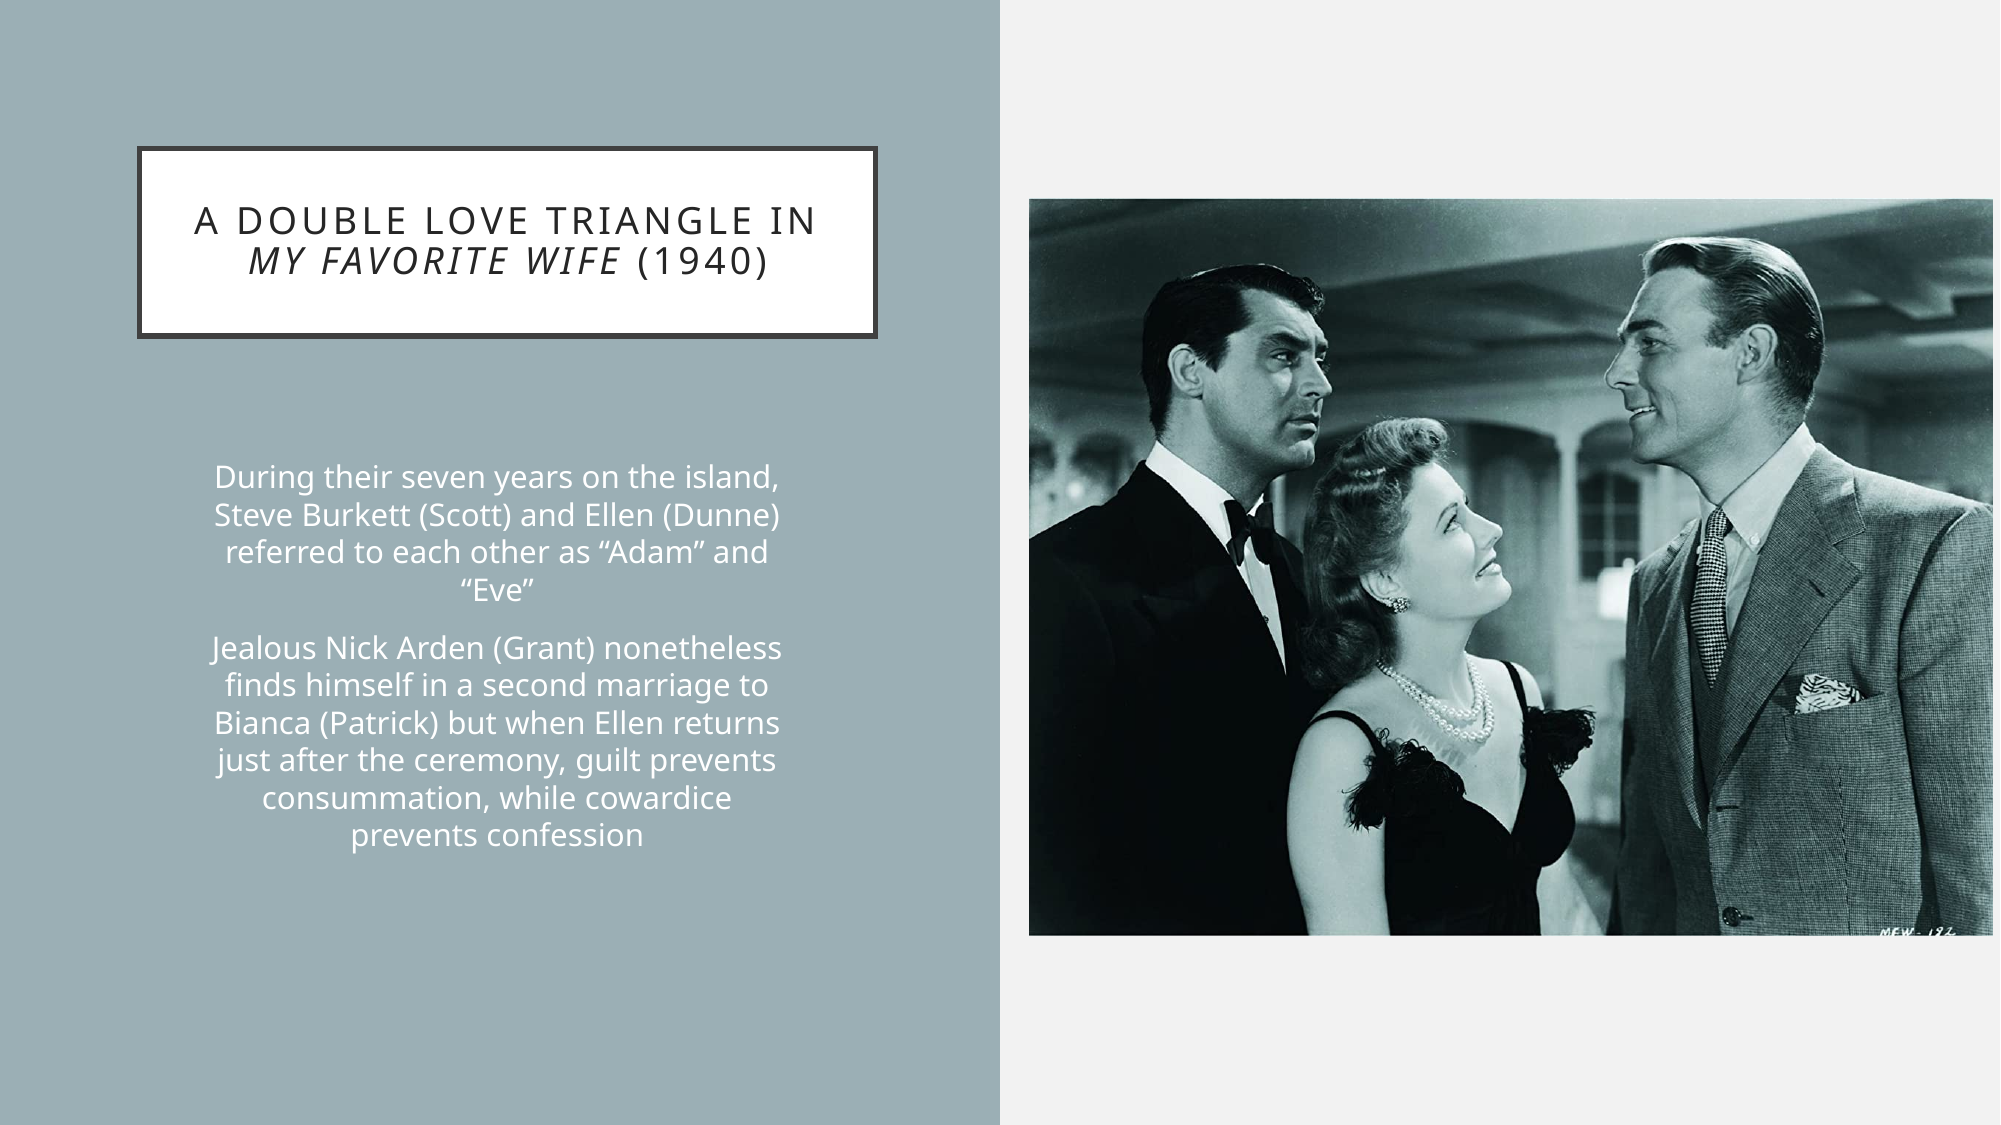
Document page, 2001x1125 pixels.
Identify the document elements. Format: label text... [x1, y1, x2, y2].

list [1029, 198, 1993, 936]
title A double love triangle in my favorite wife (1940) [137, 146, 878, 339]
list During their seven years on the island, Steve Burkett (Scott) and Ellen (Dunne) referred to each other as “Adam” and “Eve” Jealous Nick Arden (Grant) nonetheless finds himself in a second marriage to Bianca (Patrick) but when Ellen returns just after the ceremony, guilt prevents consummation, while cowardice prevents confession [189, 450, 806, 943]
